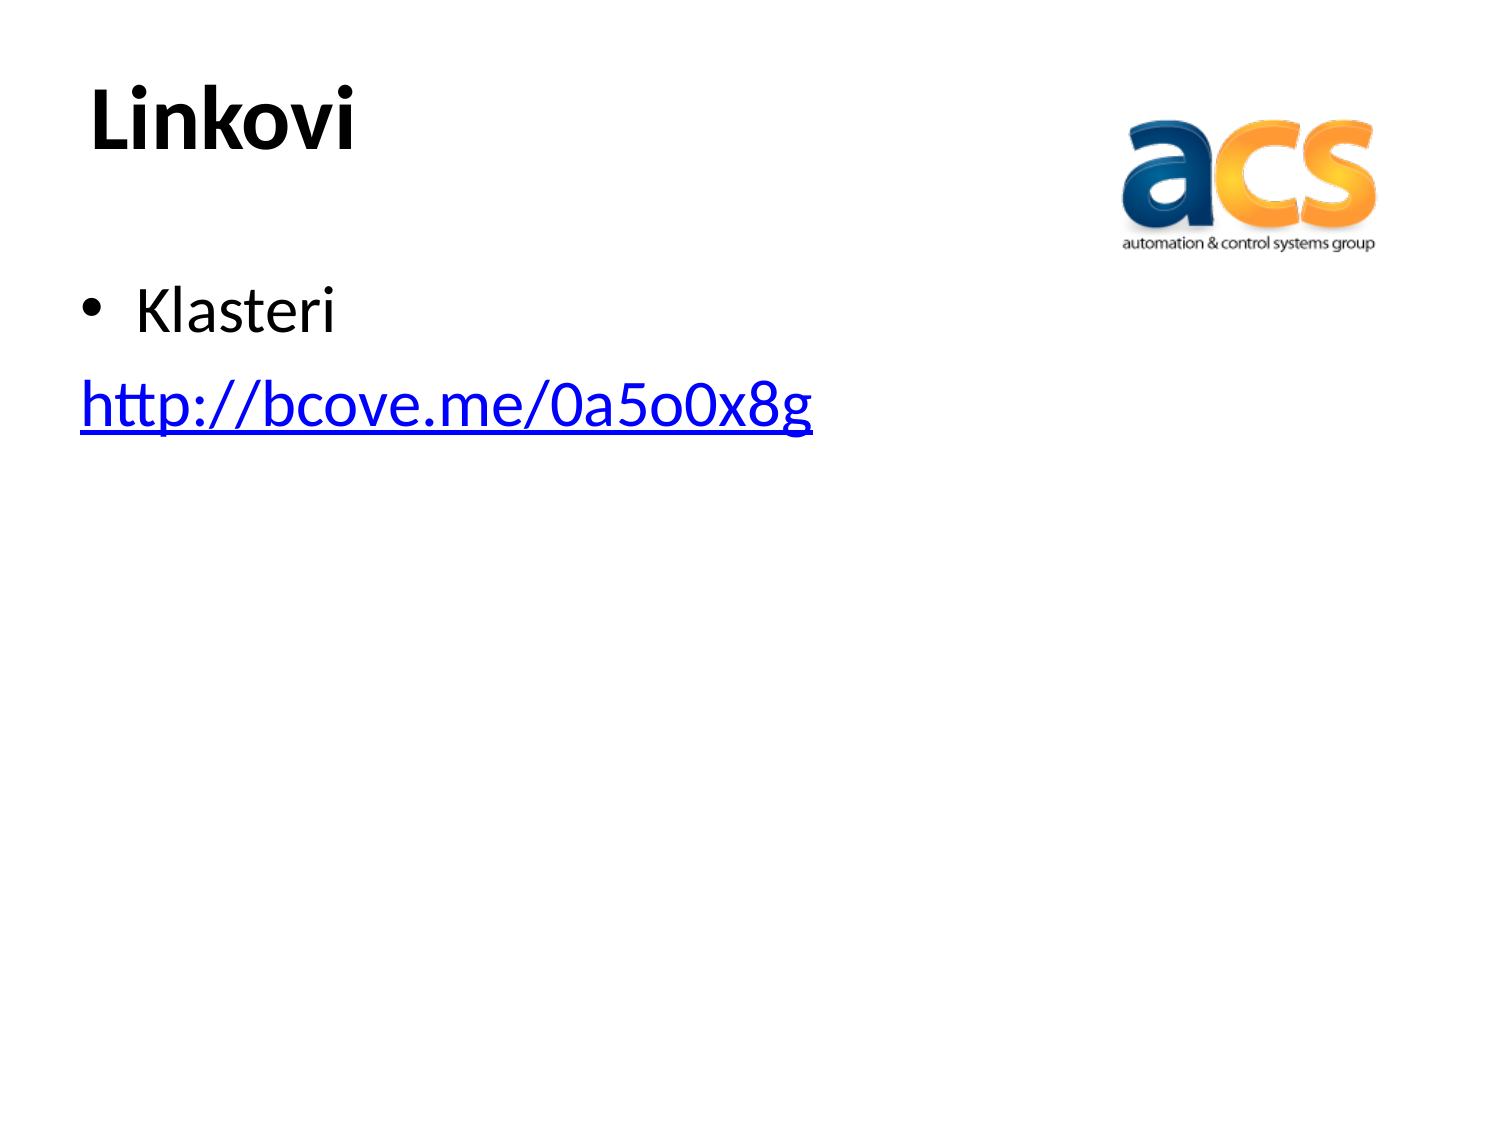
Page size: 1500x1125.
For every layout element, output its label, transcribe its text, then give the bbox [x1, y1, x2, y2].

title Linkovi [75, 19, 1069, 207]
picture [1103, 83, 1500, 259]
list Klasteri http://bcove.me/0a5o0x8g [64, 258, 1427, 693]
